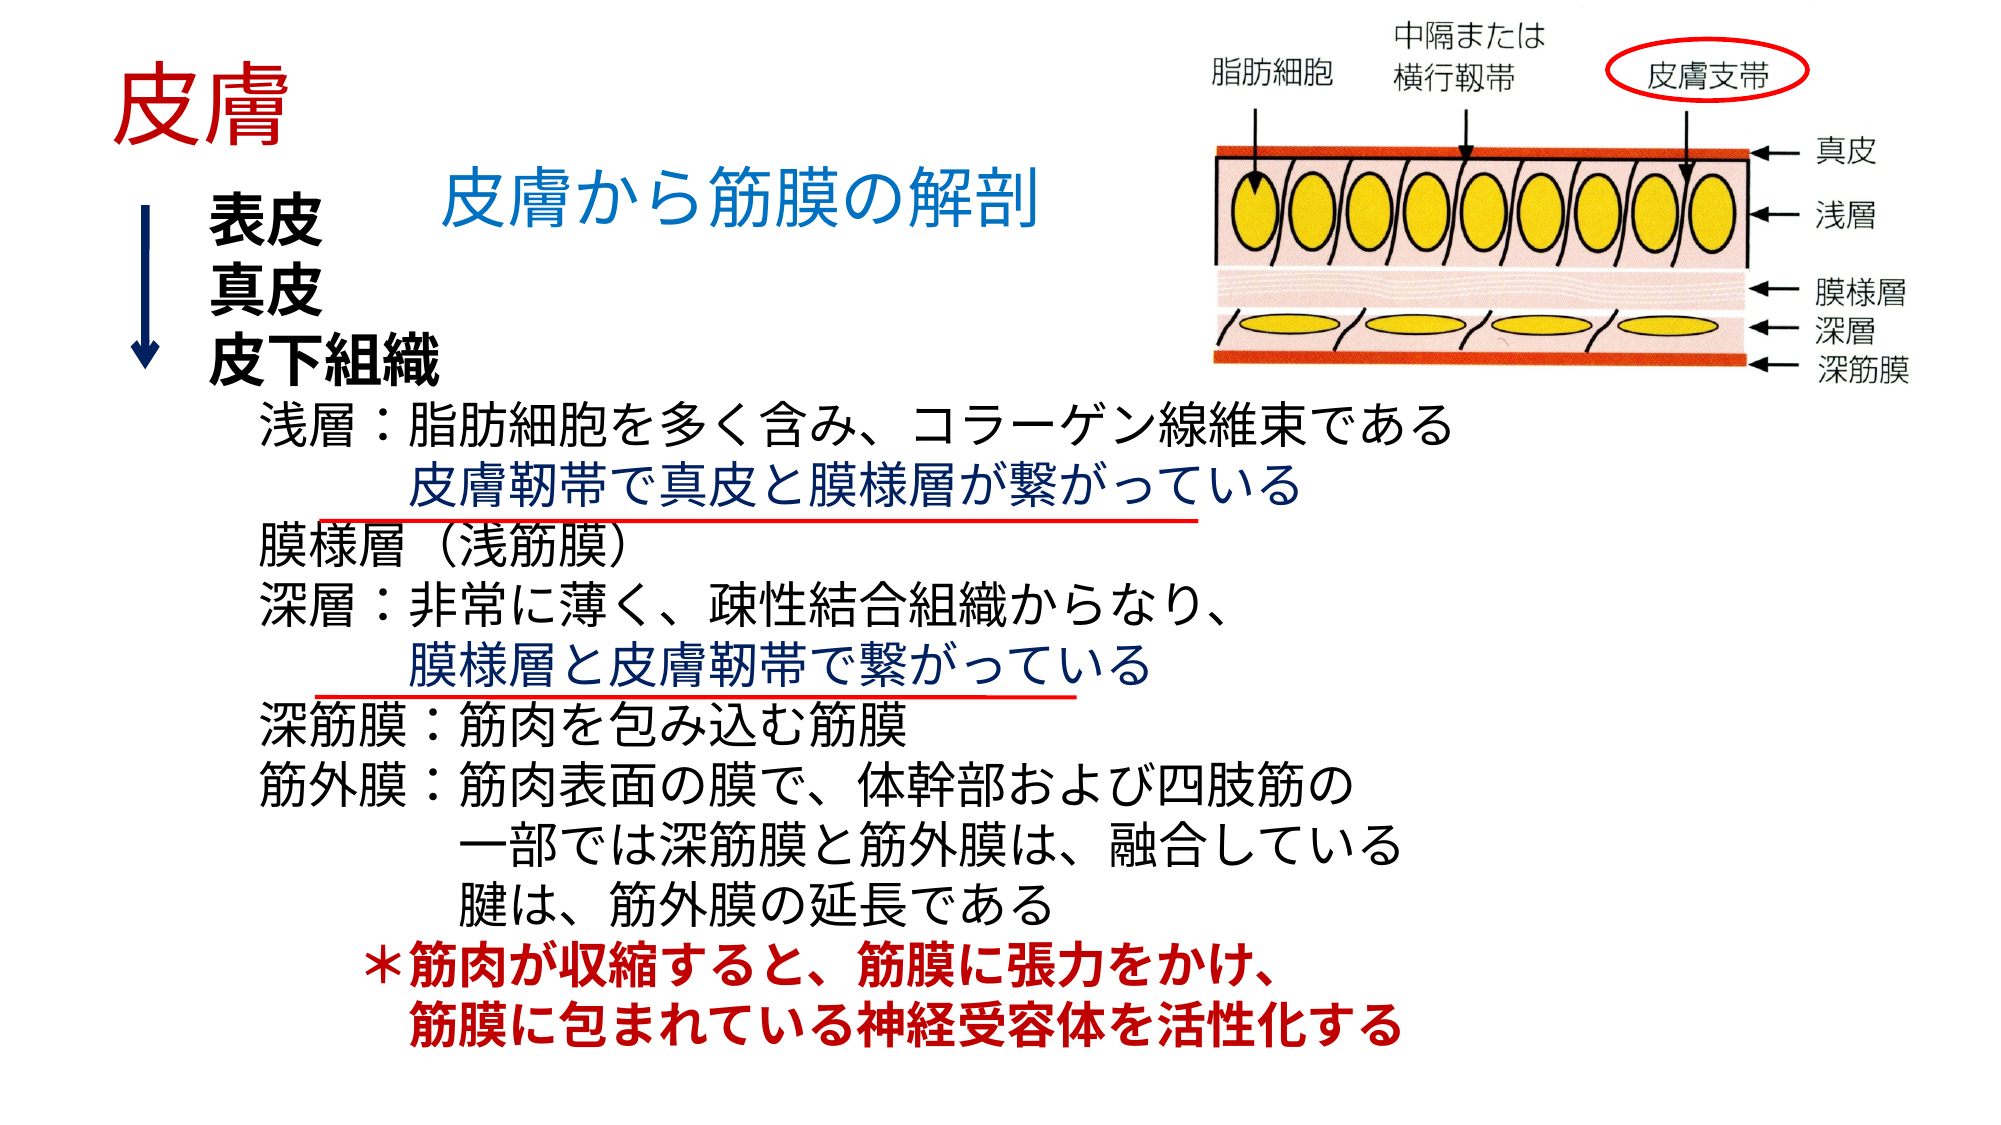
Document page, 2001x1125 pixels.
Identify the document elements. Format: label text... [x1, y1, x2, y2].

text_box 皮膚 [96, 39, 317, 164]
picture [1203, 0, 1929, 399]
text_box 表皮 真皮 皮下組織 浅層：脂肪細胞を多く含み、コラーゲン線維束である 皮膚靭帯で真皮と膜様層が繋がっている 膜様層（浅筋膜） 深層：非常に薄く、疎性結合組織からなり、 膜様層と皮膚靭帯で繋がっている 深筋膜：筋肉を包み込む筋膜 筋外膜：筋肉表面の膜で、体幹部および四肢筋の 一部では深筋膜と筋外膜は、融合している 腱は、筋外膜の延長である ＊筋肉が収縮すると、筋膜に張力をかけ、 筋膜に包まれている神経受容体を活性化する [193, 176, 1518, 1061]
title 皮膚から筋膜の解剖 [425, 141, 1156, 176]
